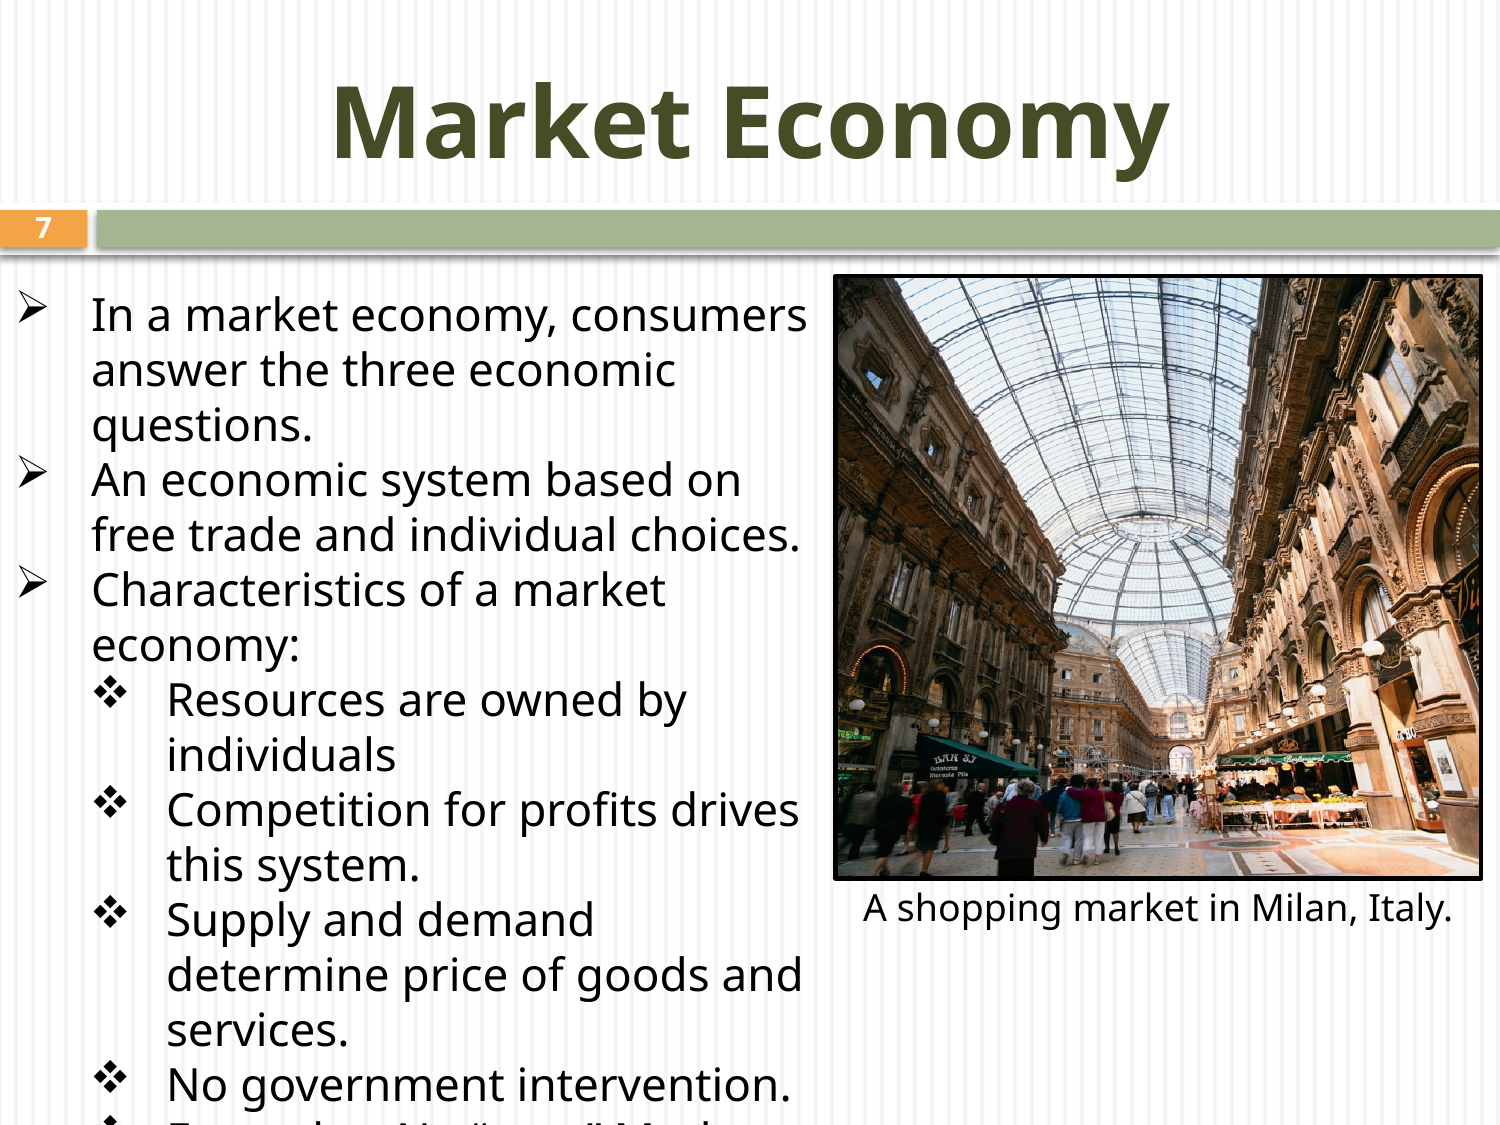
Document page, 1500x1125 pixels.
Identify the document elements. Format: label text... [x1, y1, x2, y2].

text_box In a market economy, consumers answer the three economic questions. An economic system based on free trade and individual choices. Characteristics of a market economy: Resources are owned by individuals Competition for profits drives this system. Supply and demand determine price of goods and services. No government intervention. Examples: No “pure” Market Economies; Hong Kong (closest to true Market Economy). [0, 278, 838, 1125]
title Market Economy [0, 37, 1500, 200]
slide_number 7 [0, 208, 88, 249]
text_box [837, 277, 1480, 938]
